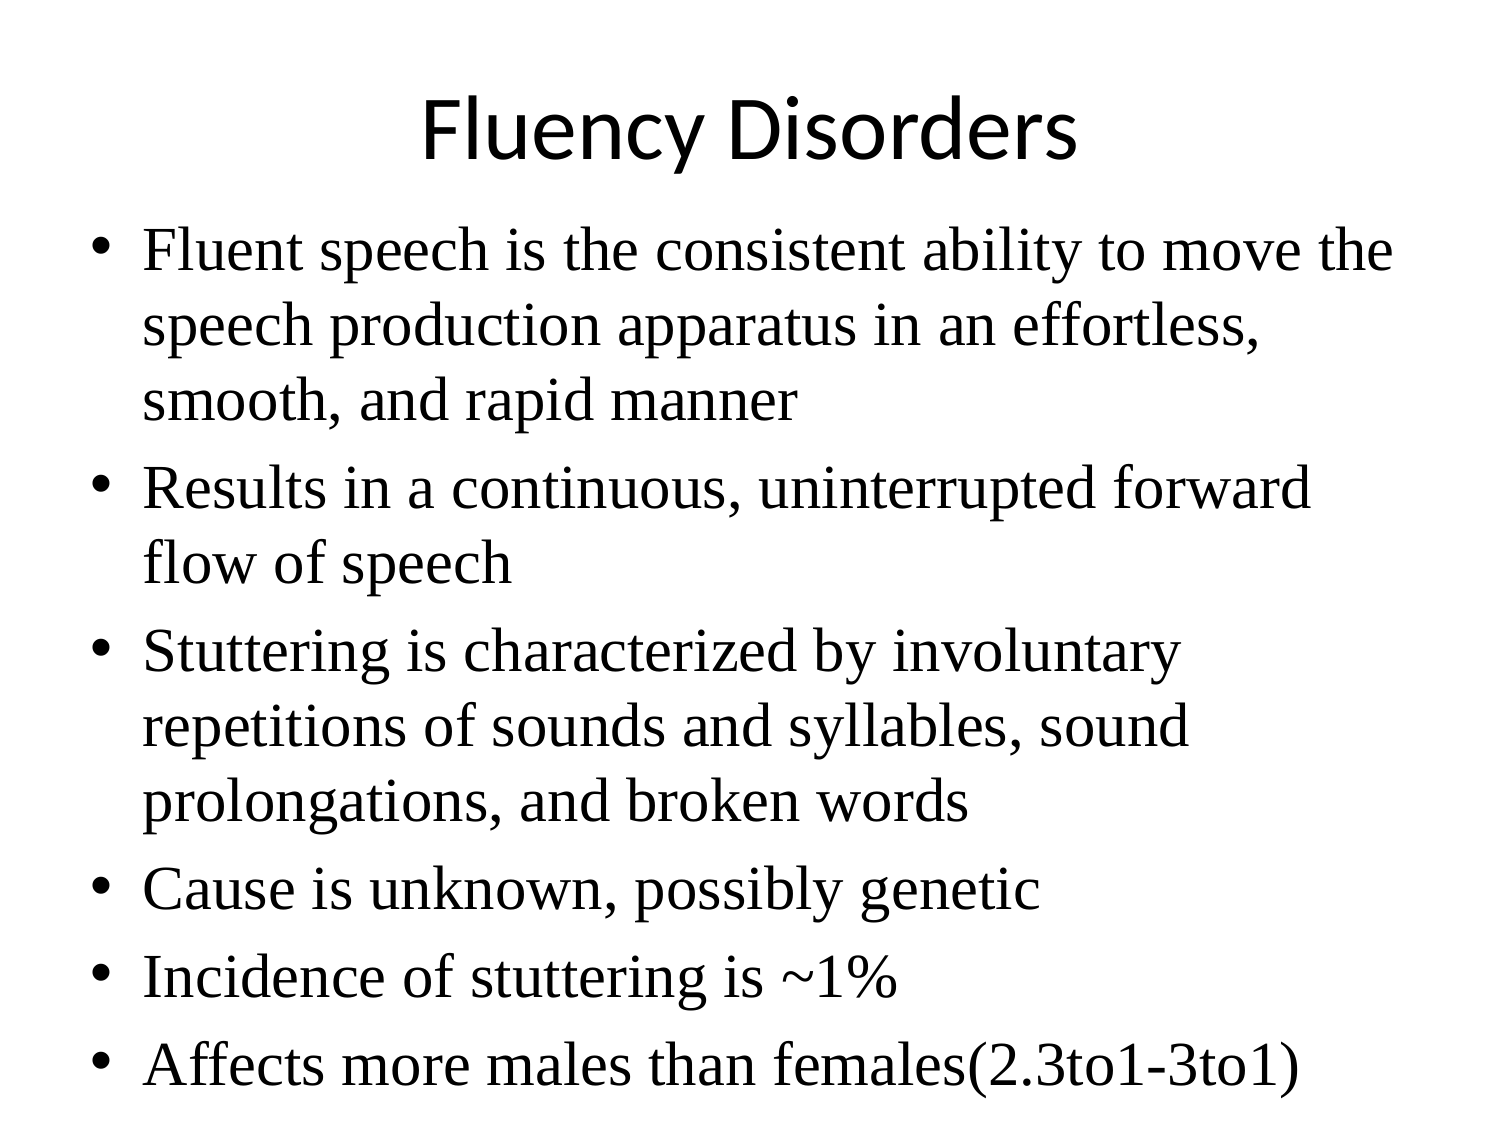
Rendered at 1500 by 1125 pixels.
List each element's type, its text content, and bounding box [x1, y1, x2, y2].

title Fluency Disorders [75, 45, 1425, 200]
list Fluent speech is the consistent ability to move the speech production apparatus in an effortless, smooth, and rapid manner Results in a continuous, uninterrupted forward flow of speech Stuttering is characterized by involuntary repetitions of sounds and syllables, sound prolongations, and broken words Cause is unknown, possibly genetic Incidence of stuttering is ~1% Affects more males than females(2.3to1-3to1) [75, 200, 1425, 1113]
